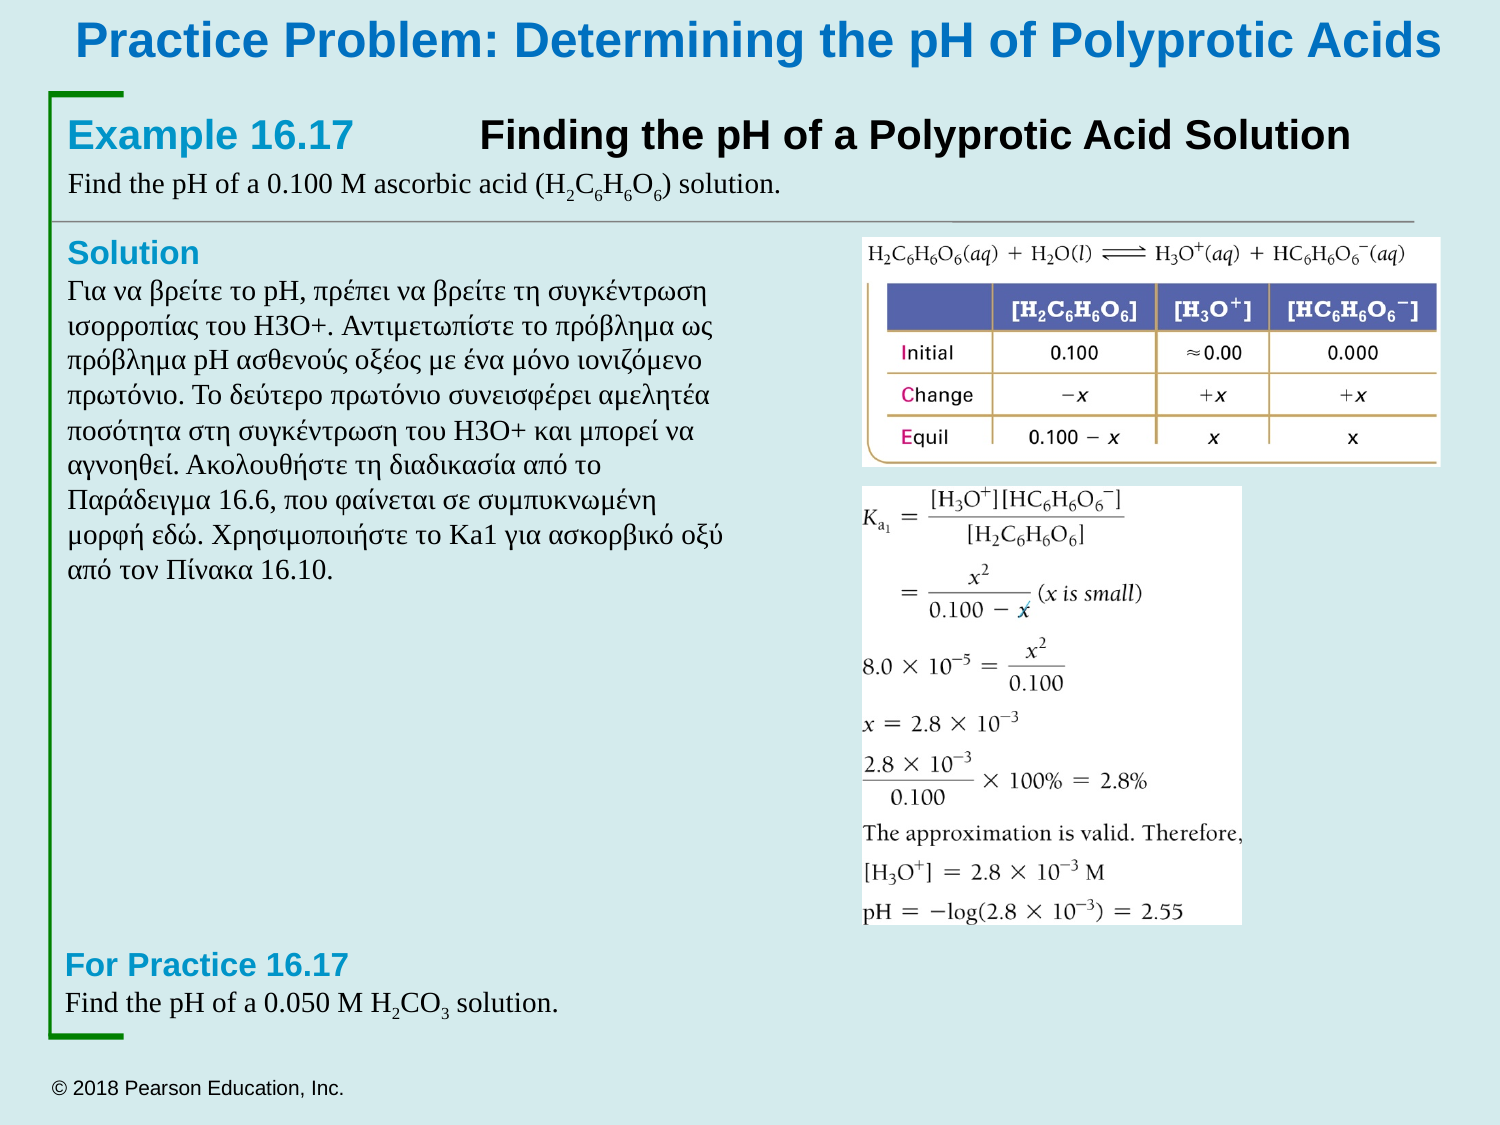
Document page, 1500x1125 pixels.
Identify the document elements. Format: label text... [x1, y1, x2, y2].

text_box Find the pH of a 0.100 M ascorbic acid (H2C6H6O6) solution. [53, 157, 1441, 211]
title Practice Problem: Determining the pH of Polyprotic Acids [0, 0, 1500, 203]
text_box For Practice 16.17 Find the pH of a 0.050 M H2CO3 solution. [49, 935, 1481, 1031]
text_box Example 16.17 Finding the pH of a Polyprotic Acid Solution [52, 103, 1417, 164]
picture [861, 486, 1243, 925]
text_box Solution Για να βρείτε το pH, πρέπει να βρείτε τη συγκέντρωση ισορροπίας του H3O+. Αντιμετωπίστε το πρόβλημα ως πρόβλημα pH ασθενούς οξέος με ένα μόνο ιονιζόμενο πρωτόνιο. Το δεύτερο πρωτόνιο συνεισφέρει αμελητέα ποσότητα στη συγκέντρωση του H3O+ και μπορεί να αγνοηθεί. Ακολουθήστε τη διαδικασία από το Παράδειγμα 16.6, που φαίνεται σε συμπυκνωμένη μορφή εδώ. Χρησιμοποιήστε το Ka1 για ασκορβικό οξύ από τον Πίνακα 16.10. [52, 223, 747, 660]
picture [861, 237, 1441, 467]
